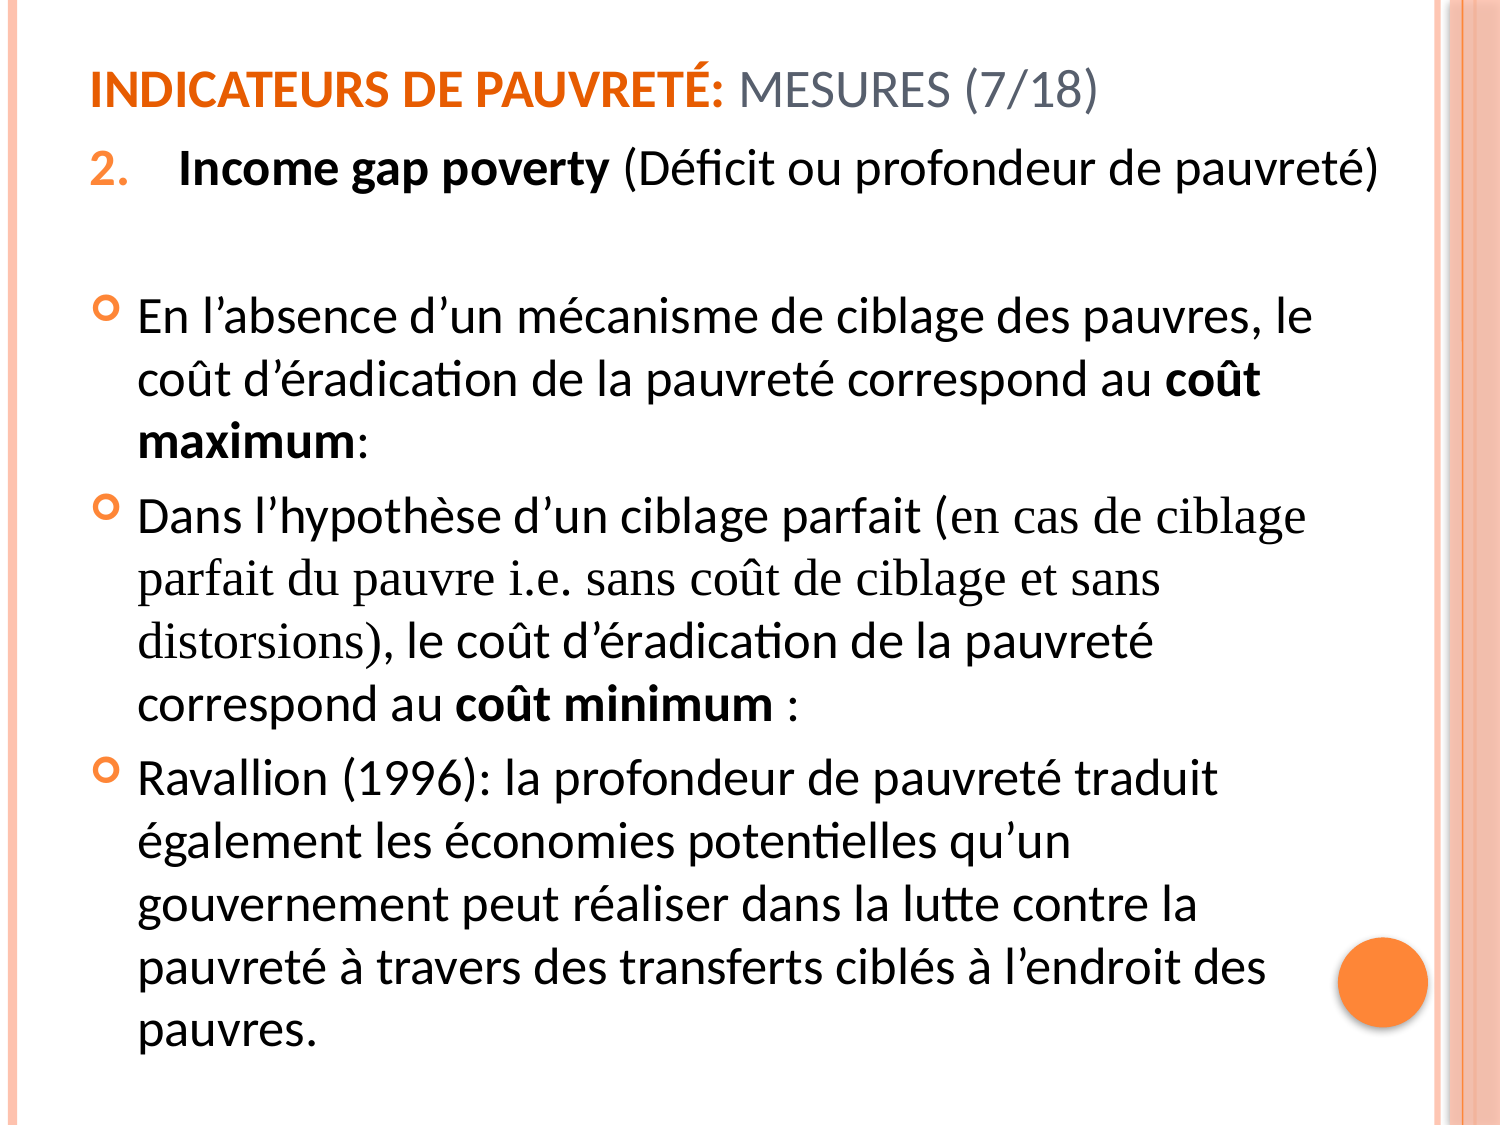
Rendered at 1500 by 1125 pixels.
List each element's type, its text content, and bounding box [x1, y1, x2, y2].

title Indicateurs de pauvreté: Mesures (7/18) [75, 45, 1300, 126]
